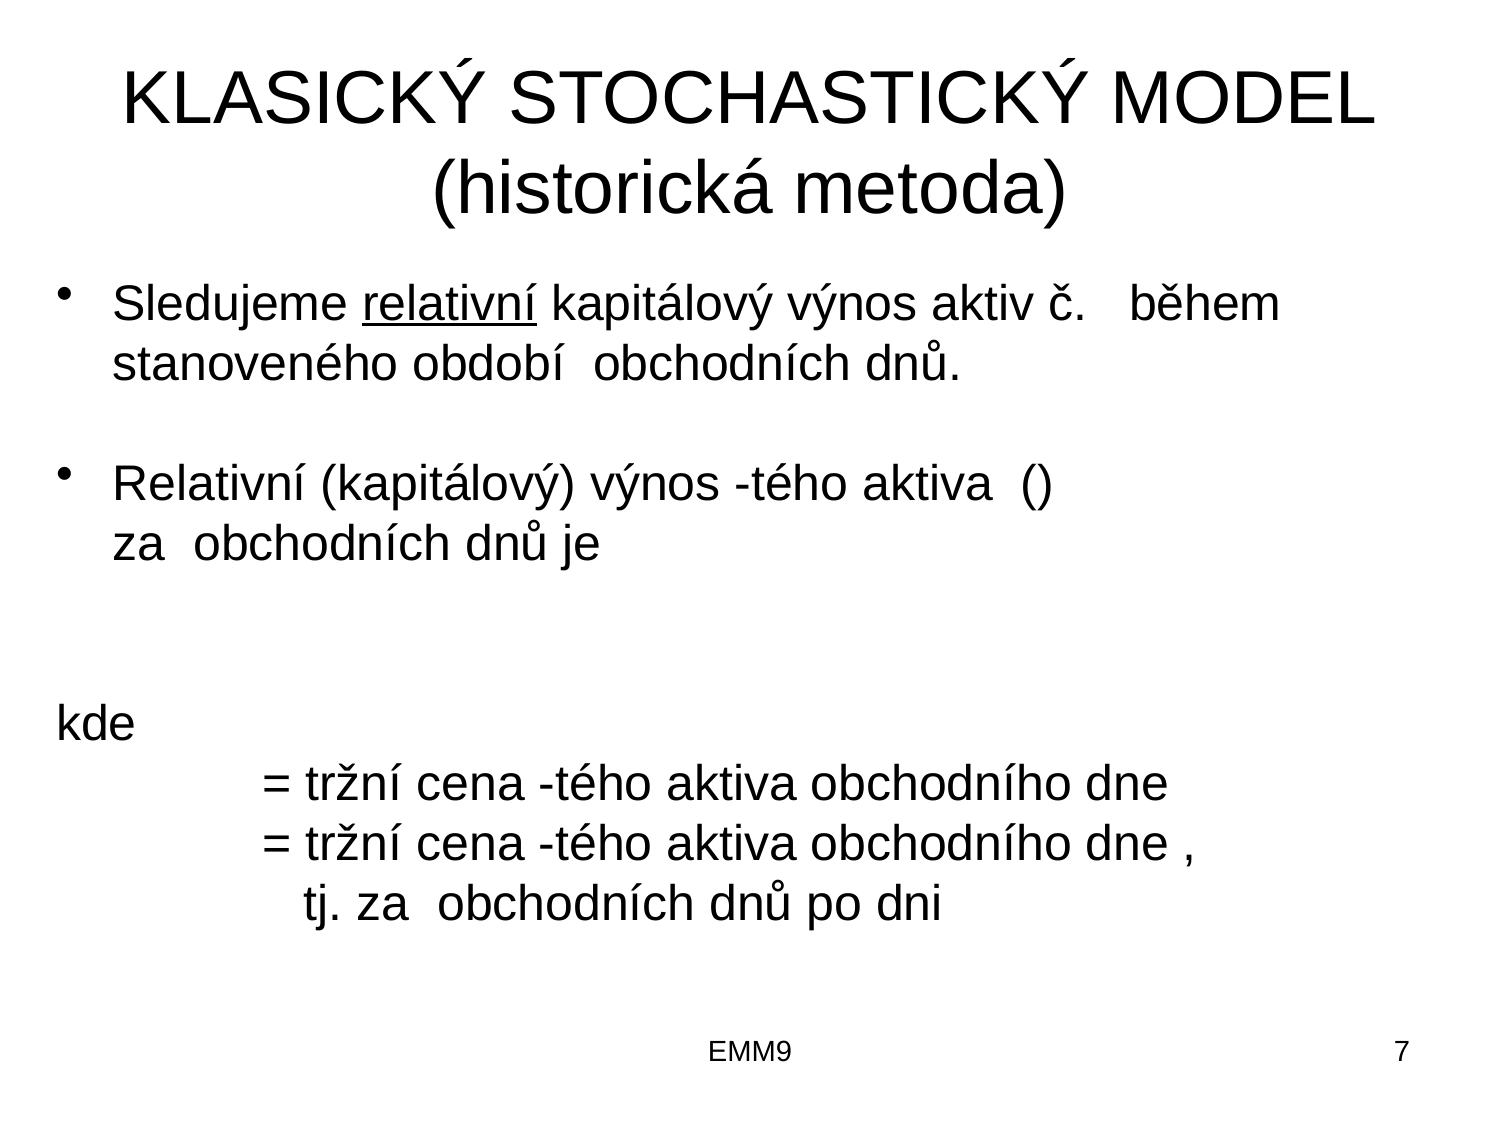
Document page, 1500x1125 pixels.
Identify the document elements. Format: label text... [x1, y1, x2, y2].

slide_number 7 [1074, 1024, 1426, 1103]
footer EMM9 [512, 1024, 988, 1103]
title KLASICKÝ STOCHASTICKÝ MODEL (historická metoda) [41, 44, 1459, 233]
